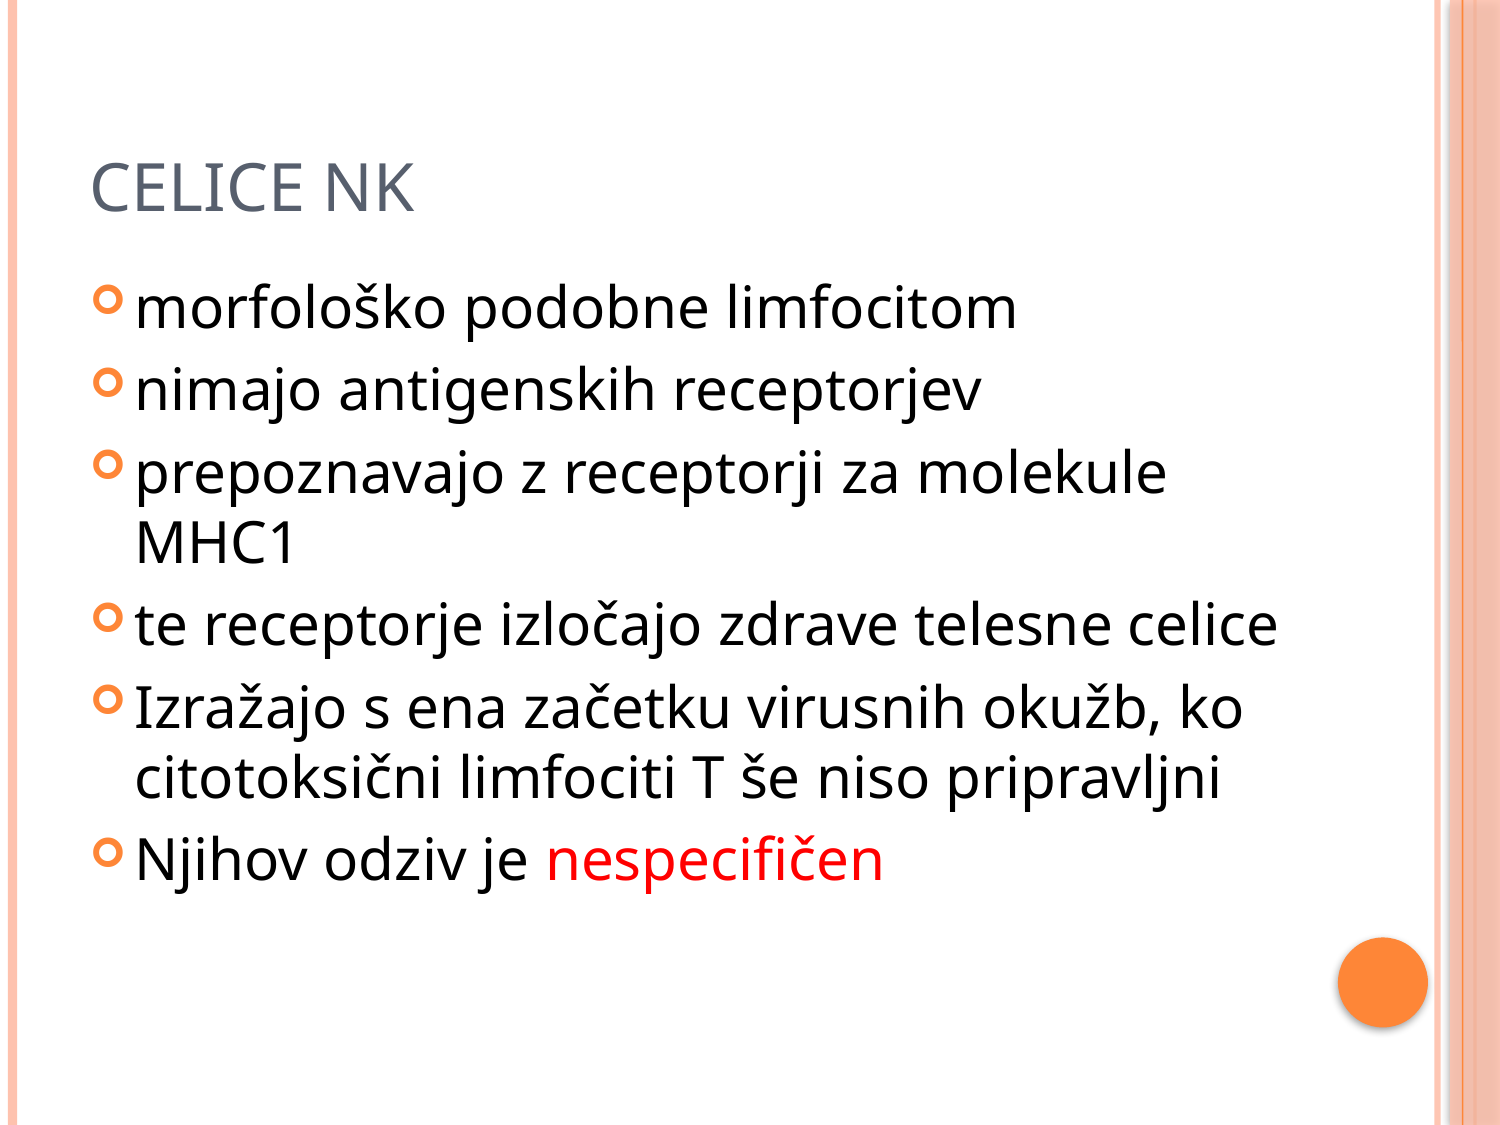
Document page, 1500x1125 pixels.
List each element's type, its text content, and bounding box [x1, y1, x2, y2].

title Celice NK [75, 45, 1300, 233]
list morfološko podobne limfocitom nimajo antigenskih receptorjev prepoznavajo z receptorji za molekule MHC1 te receptorje izločajo zdrave telesne celice Izražajo s ena začetku virusnih okužb, ko citotoksični limfociti T še niso pripravljni Njihov odziv je nespecifičen [75, 262, 1300, 1062]
